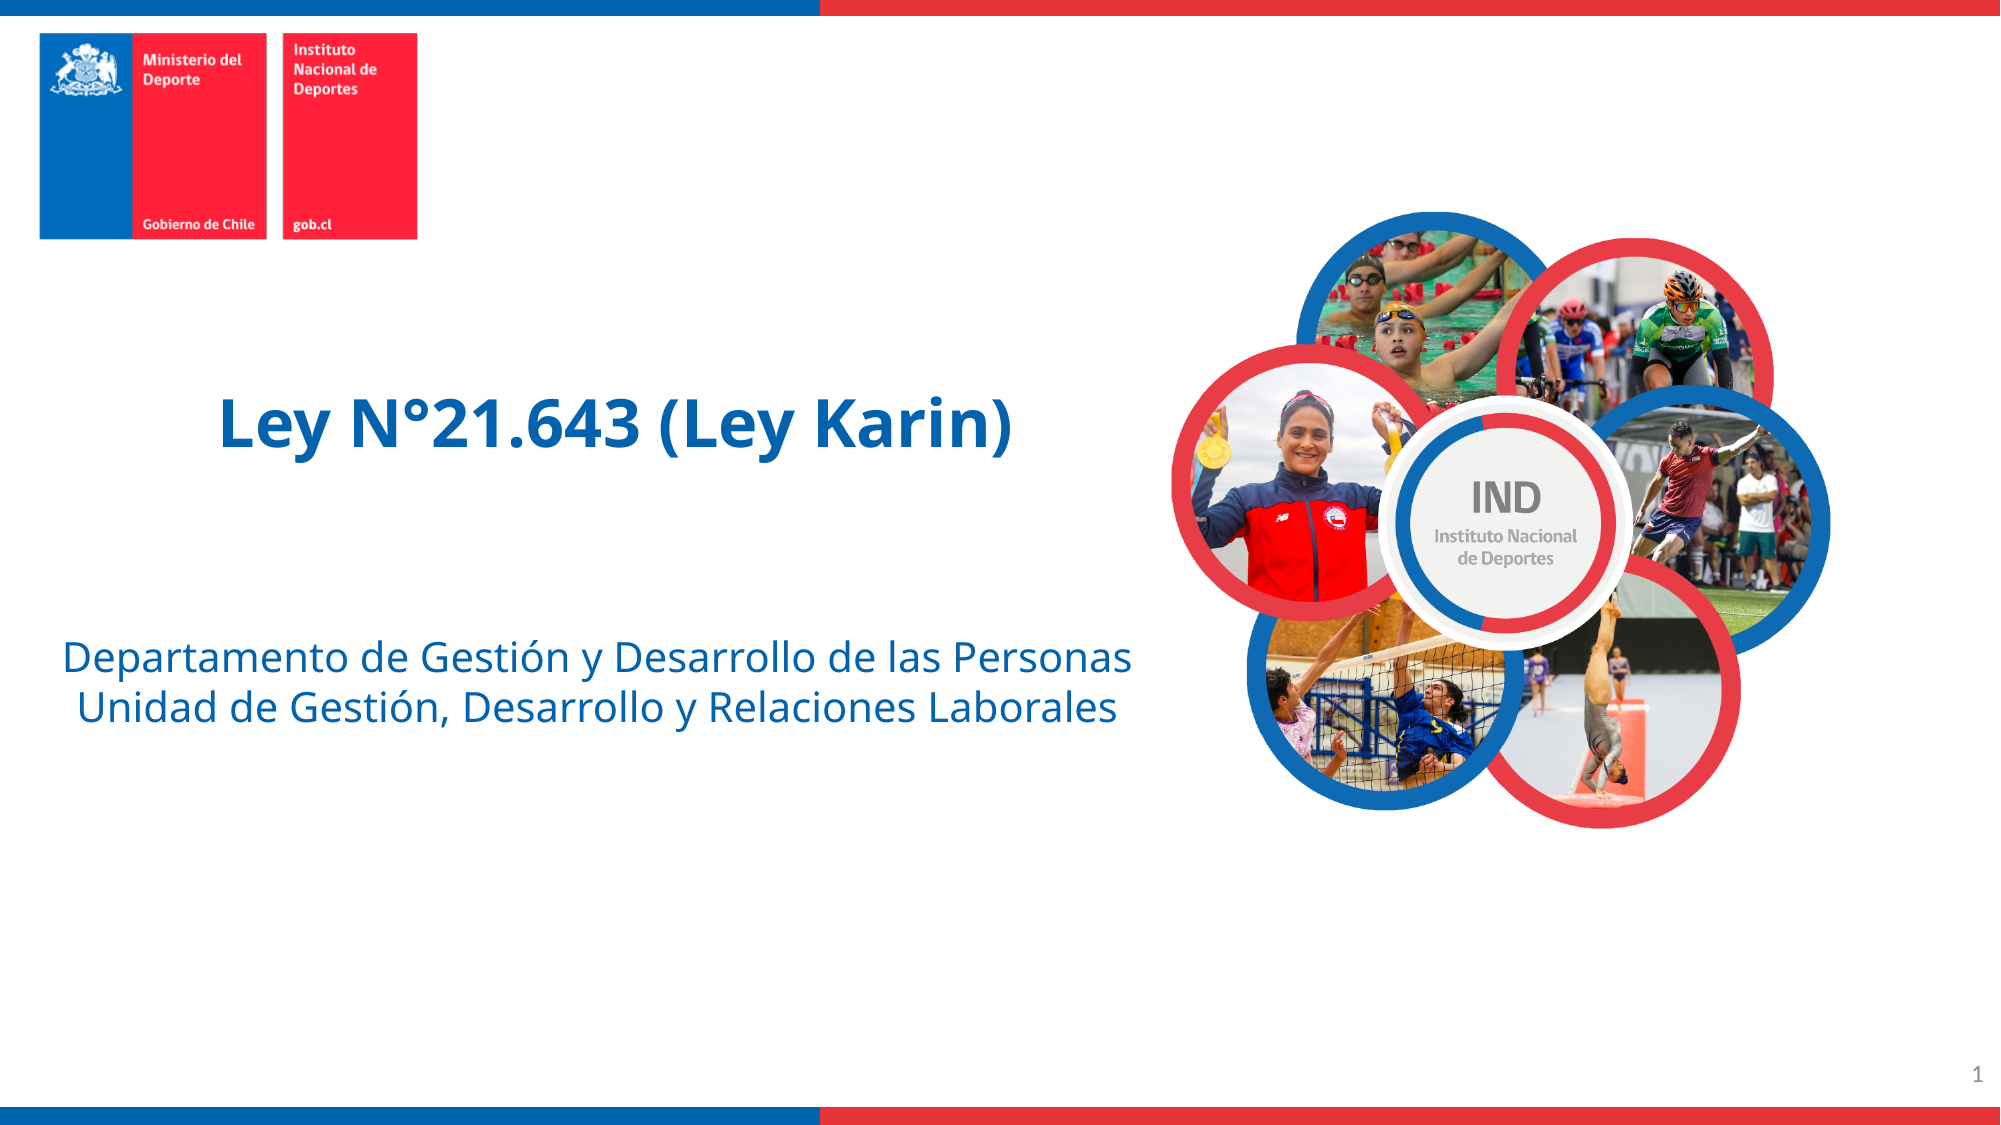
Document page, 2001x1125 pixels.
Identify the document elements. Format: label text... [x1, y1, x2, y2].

picture [1141, 156, 1863, 878]
text_box Departamento de Gestión y Desarrollo de las Personas Unidad de Gestión, Desarrollo y Relaciones Laborales [47, 623, 1141, 739]
slide_number 1 [1548, 1042, 1999, 1103]
picture [0, 0, 2000, 16]
picture [0, 1107, 2000, 1125]
text_box Ley N°21.643 (Ley Karin) [113, 373, 1119, 469]
picture [31, 25, 422, 241]
